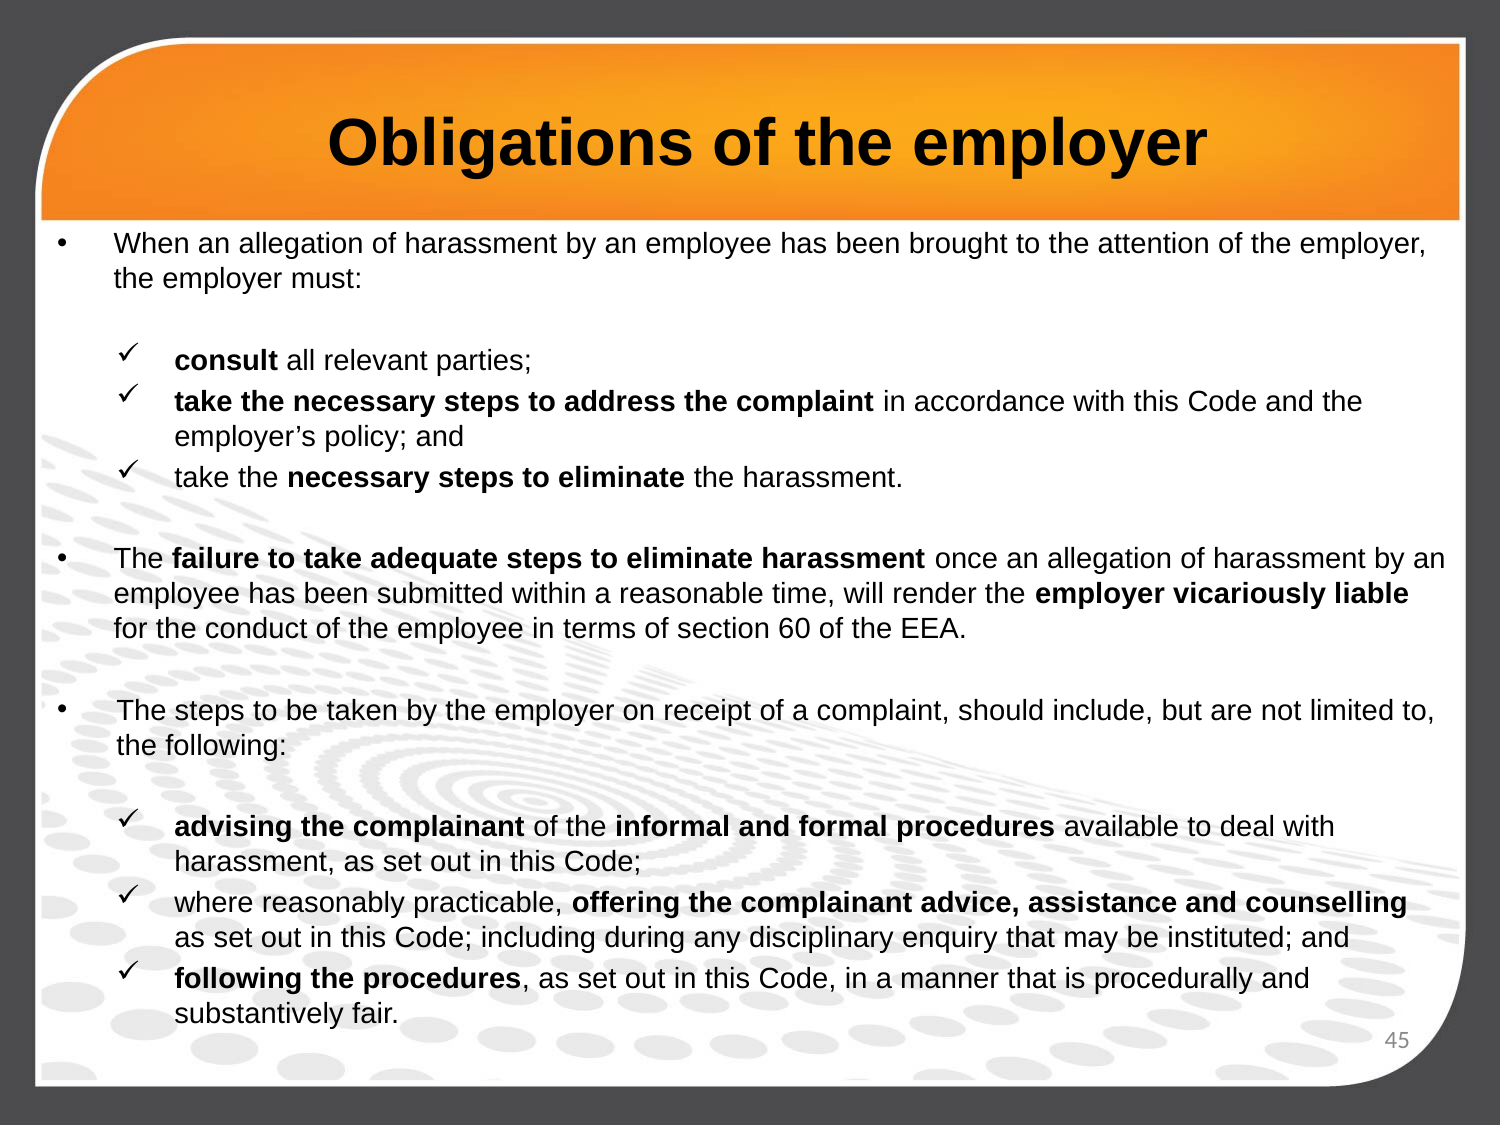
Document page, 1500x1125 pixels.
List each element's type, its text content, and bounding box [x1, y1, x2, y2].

list When an allegation of harassment by an employee has been brought to the attention of the employer, the employer must: consult all relevant parties; take the necessary steps to address the complaint in accordance with this Code and the employer’s policy; and take the necessary steps to eliminate the harassment. The failure to take adequate steps to eliminate harassment once an allegation of harassment by an employee has been submitted within a reasonable time, will render the employer vicariously liable for the conduct of the employee in terms of section 60 of the EEA. The steps to be taken by the employer on receipt of a complaint, should include, but are not limited to, the following: advising the complainant of the informal and formal procedures available to deal with harassment, as set out in this Code; where reasonably practicable, offering the complainant advice, assistance and counselling as set out in this Code; including during any disciplinary enquiry that may be instituted; and following the procedures, as set out in this Code, in a manner that is procedurally and substantively fair. [42, 217, 1463, 1103]
title Obligations of the employer [75, 45, 1463, 217]
slide_number 45 [1074, 975, 1425, 1103]
picture [0, 0, 1500, 1125]
